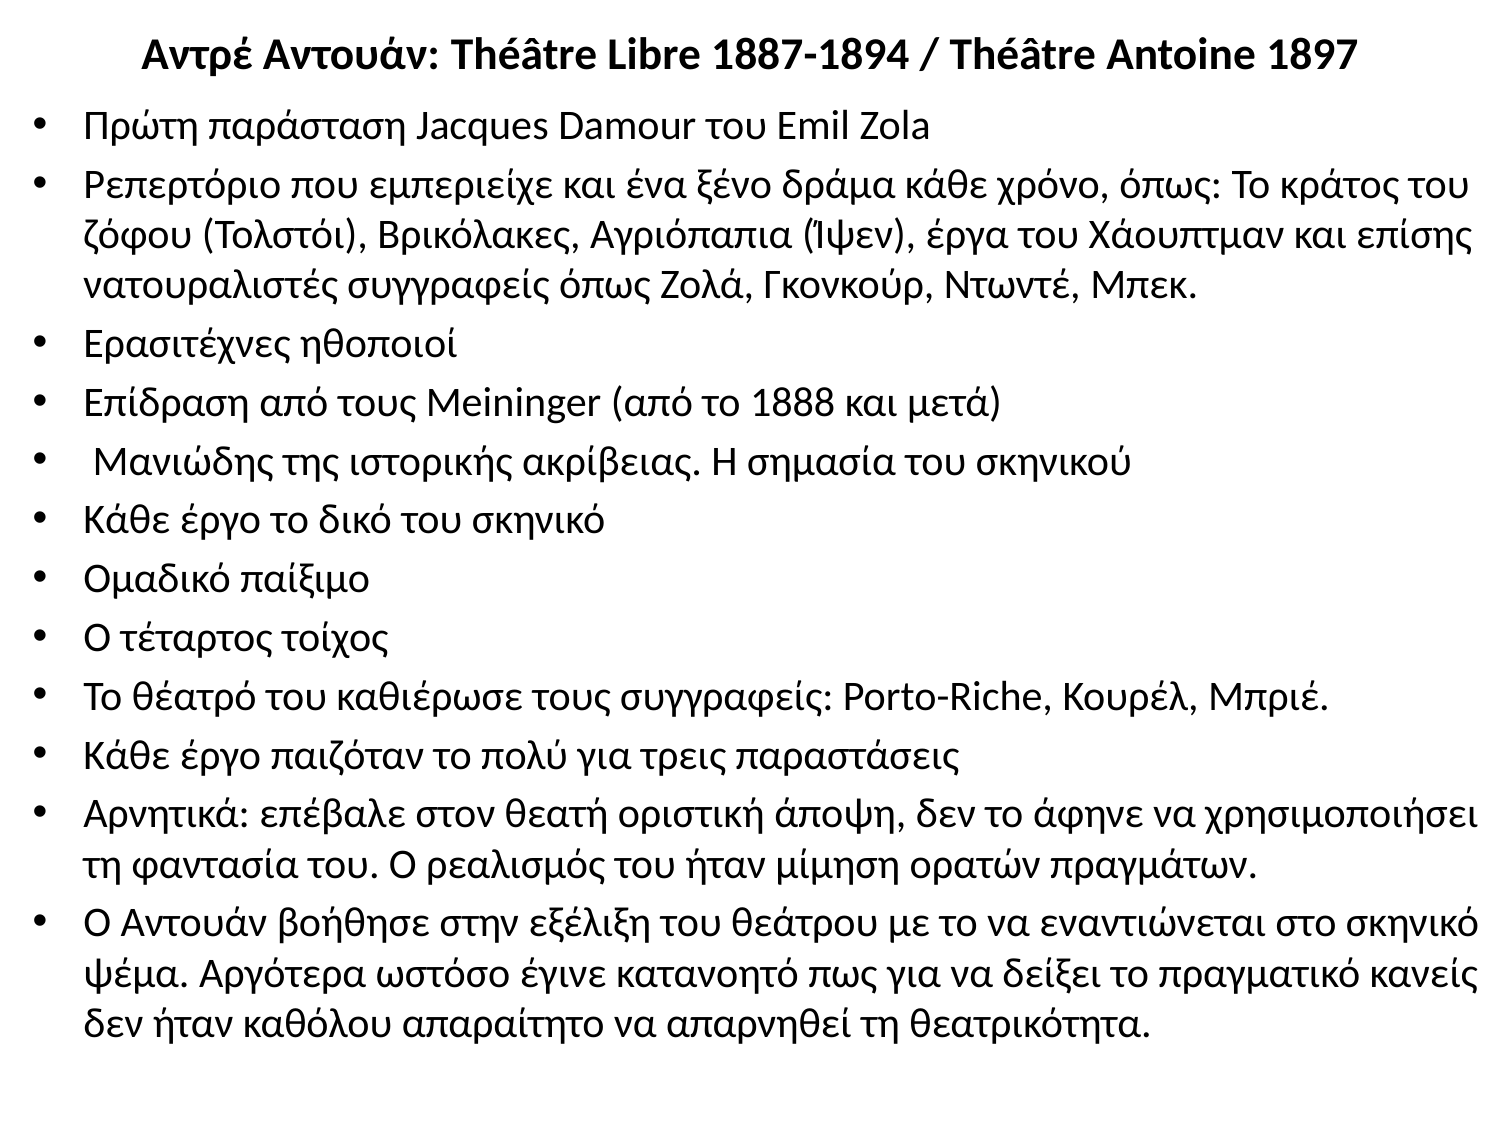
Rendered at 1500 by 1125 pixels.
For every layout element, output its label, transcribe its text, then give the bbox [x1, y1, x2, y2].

title Αντρέ Αντουάν: Théâtre Libre 1887-1894 / Théâtre Antoine 1897 [0, 0, 1500, 102]
list Πρώτη παράσταση Jacques Damour του Emil Zola Ρεπερτόριο που εμπεριείχε και ένα ξένο δράμα κάθε χρόνο, όπως: Το κράτος του ζόφου (Τολστόι), Βρικόλακες, Αγριόπαπια (Ίψεν), έργα του Χάουπτμαν και επίσης νατουραλιστές συγγραφείς όπως Ζολά, Γκονκούρ, Ντωντέ, Μπεκ. Ερασιτέχνες ηθοποιοί Επίδραση από τους Meininger (από το 1888 και μετά) Μανιώδης της ιστορικής ακρίβειας. Η σημασία του σκηνικού Κάθε έργο το δικό του σκηνικό Ομαδικό παίξιμο Ο τέταρτος τοίχος Το θέατρό του καθιέρωσε τους συγγραφείς: Porto-Riche, Κουρέλ, Μπριέ. Κάθε έργο παιζόταν το πολύ για τρεις παραστάσεις Αρνητικά: επέβαλε στον θεατή οριστική άποψη, δεν το άφηνε να χρησιμοποιήσει τη φαντασία του. Ο ρεαλισμός του ήταν μίμηση ορατών πραγμάτων. Ο Αντουάν βοήθησε στην εξέλιξη του θεάτρου με το να εναντιώνεται στο σκηνικό ψέμα. Αργότερα ωστόσο έγινε κατανοητό πως για να δείξει το πραγματικό κανείς δεν ήταν καθόλου απαραίτητο να απαρνηθεί τη θεατρικότητα. [17, 90, 1500, 1125]
